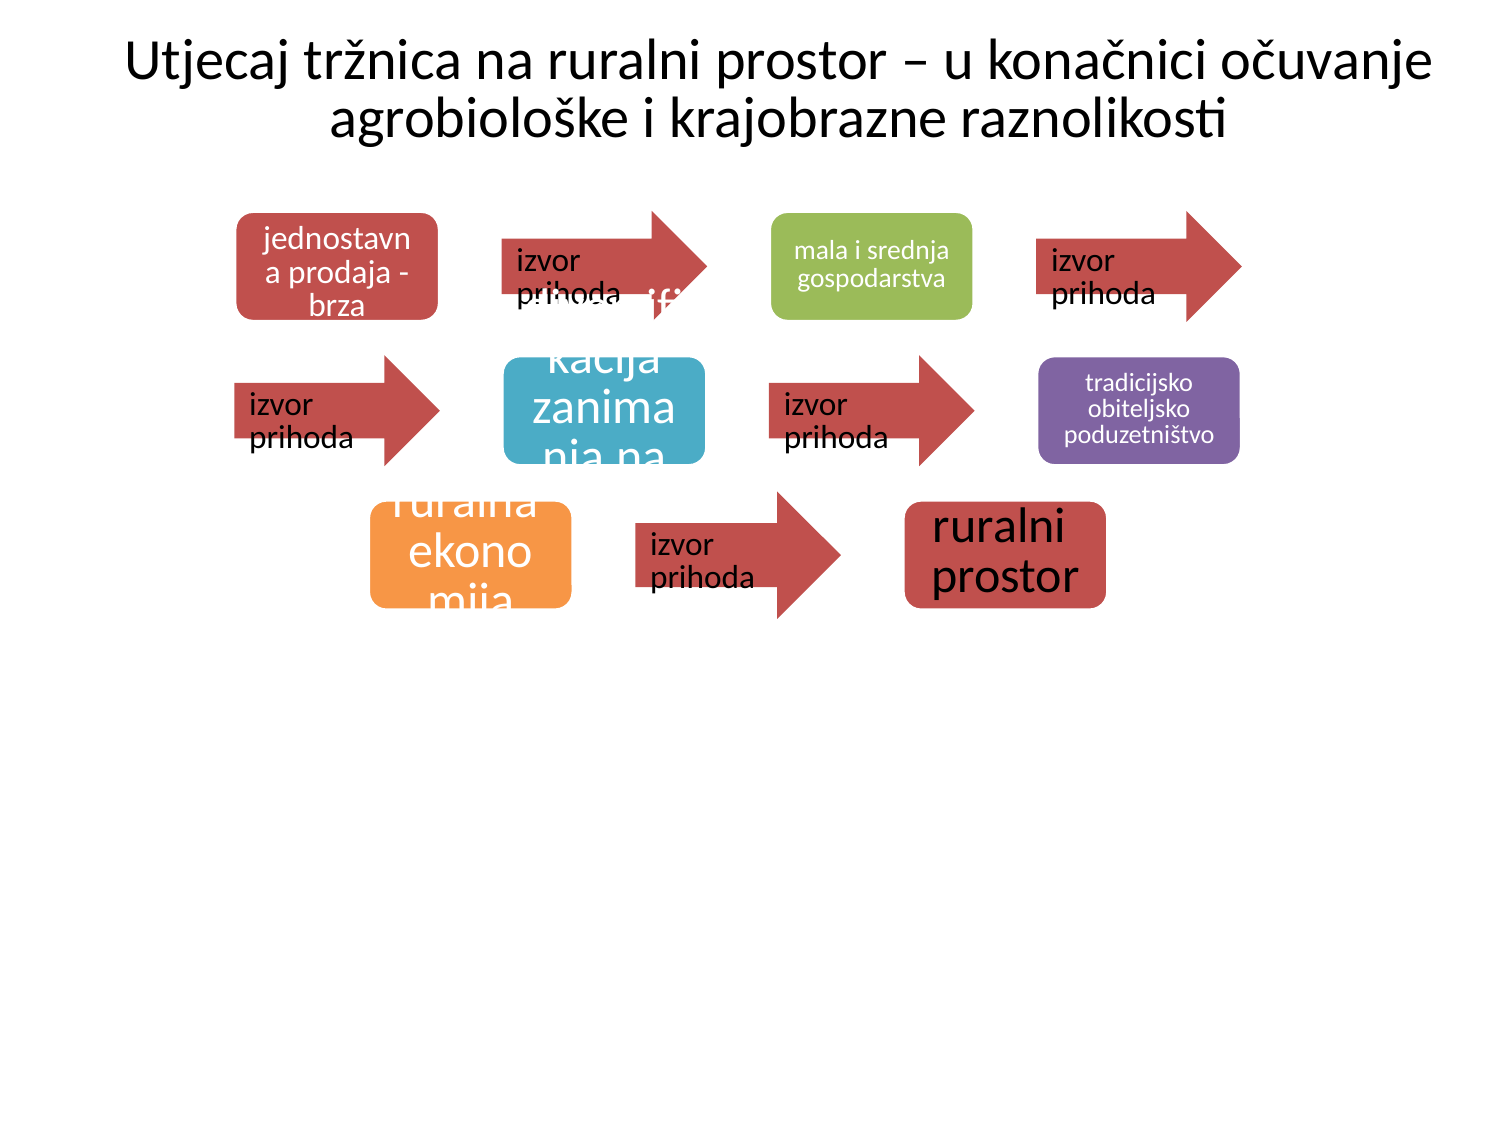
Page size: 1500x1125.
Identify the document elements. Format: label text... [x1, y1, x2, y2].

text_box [234, 210, 1243, 1050]
title Utjecaj tržnica na ruralni prostor – u konačnici očuvanje agrobiološke i krajobrazne raznolikosti [93, 0, 1465, 188]
